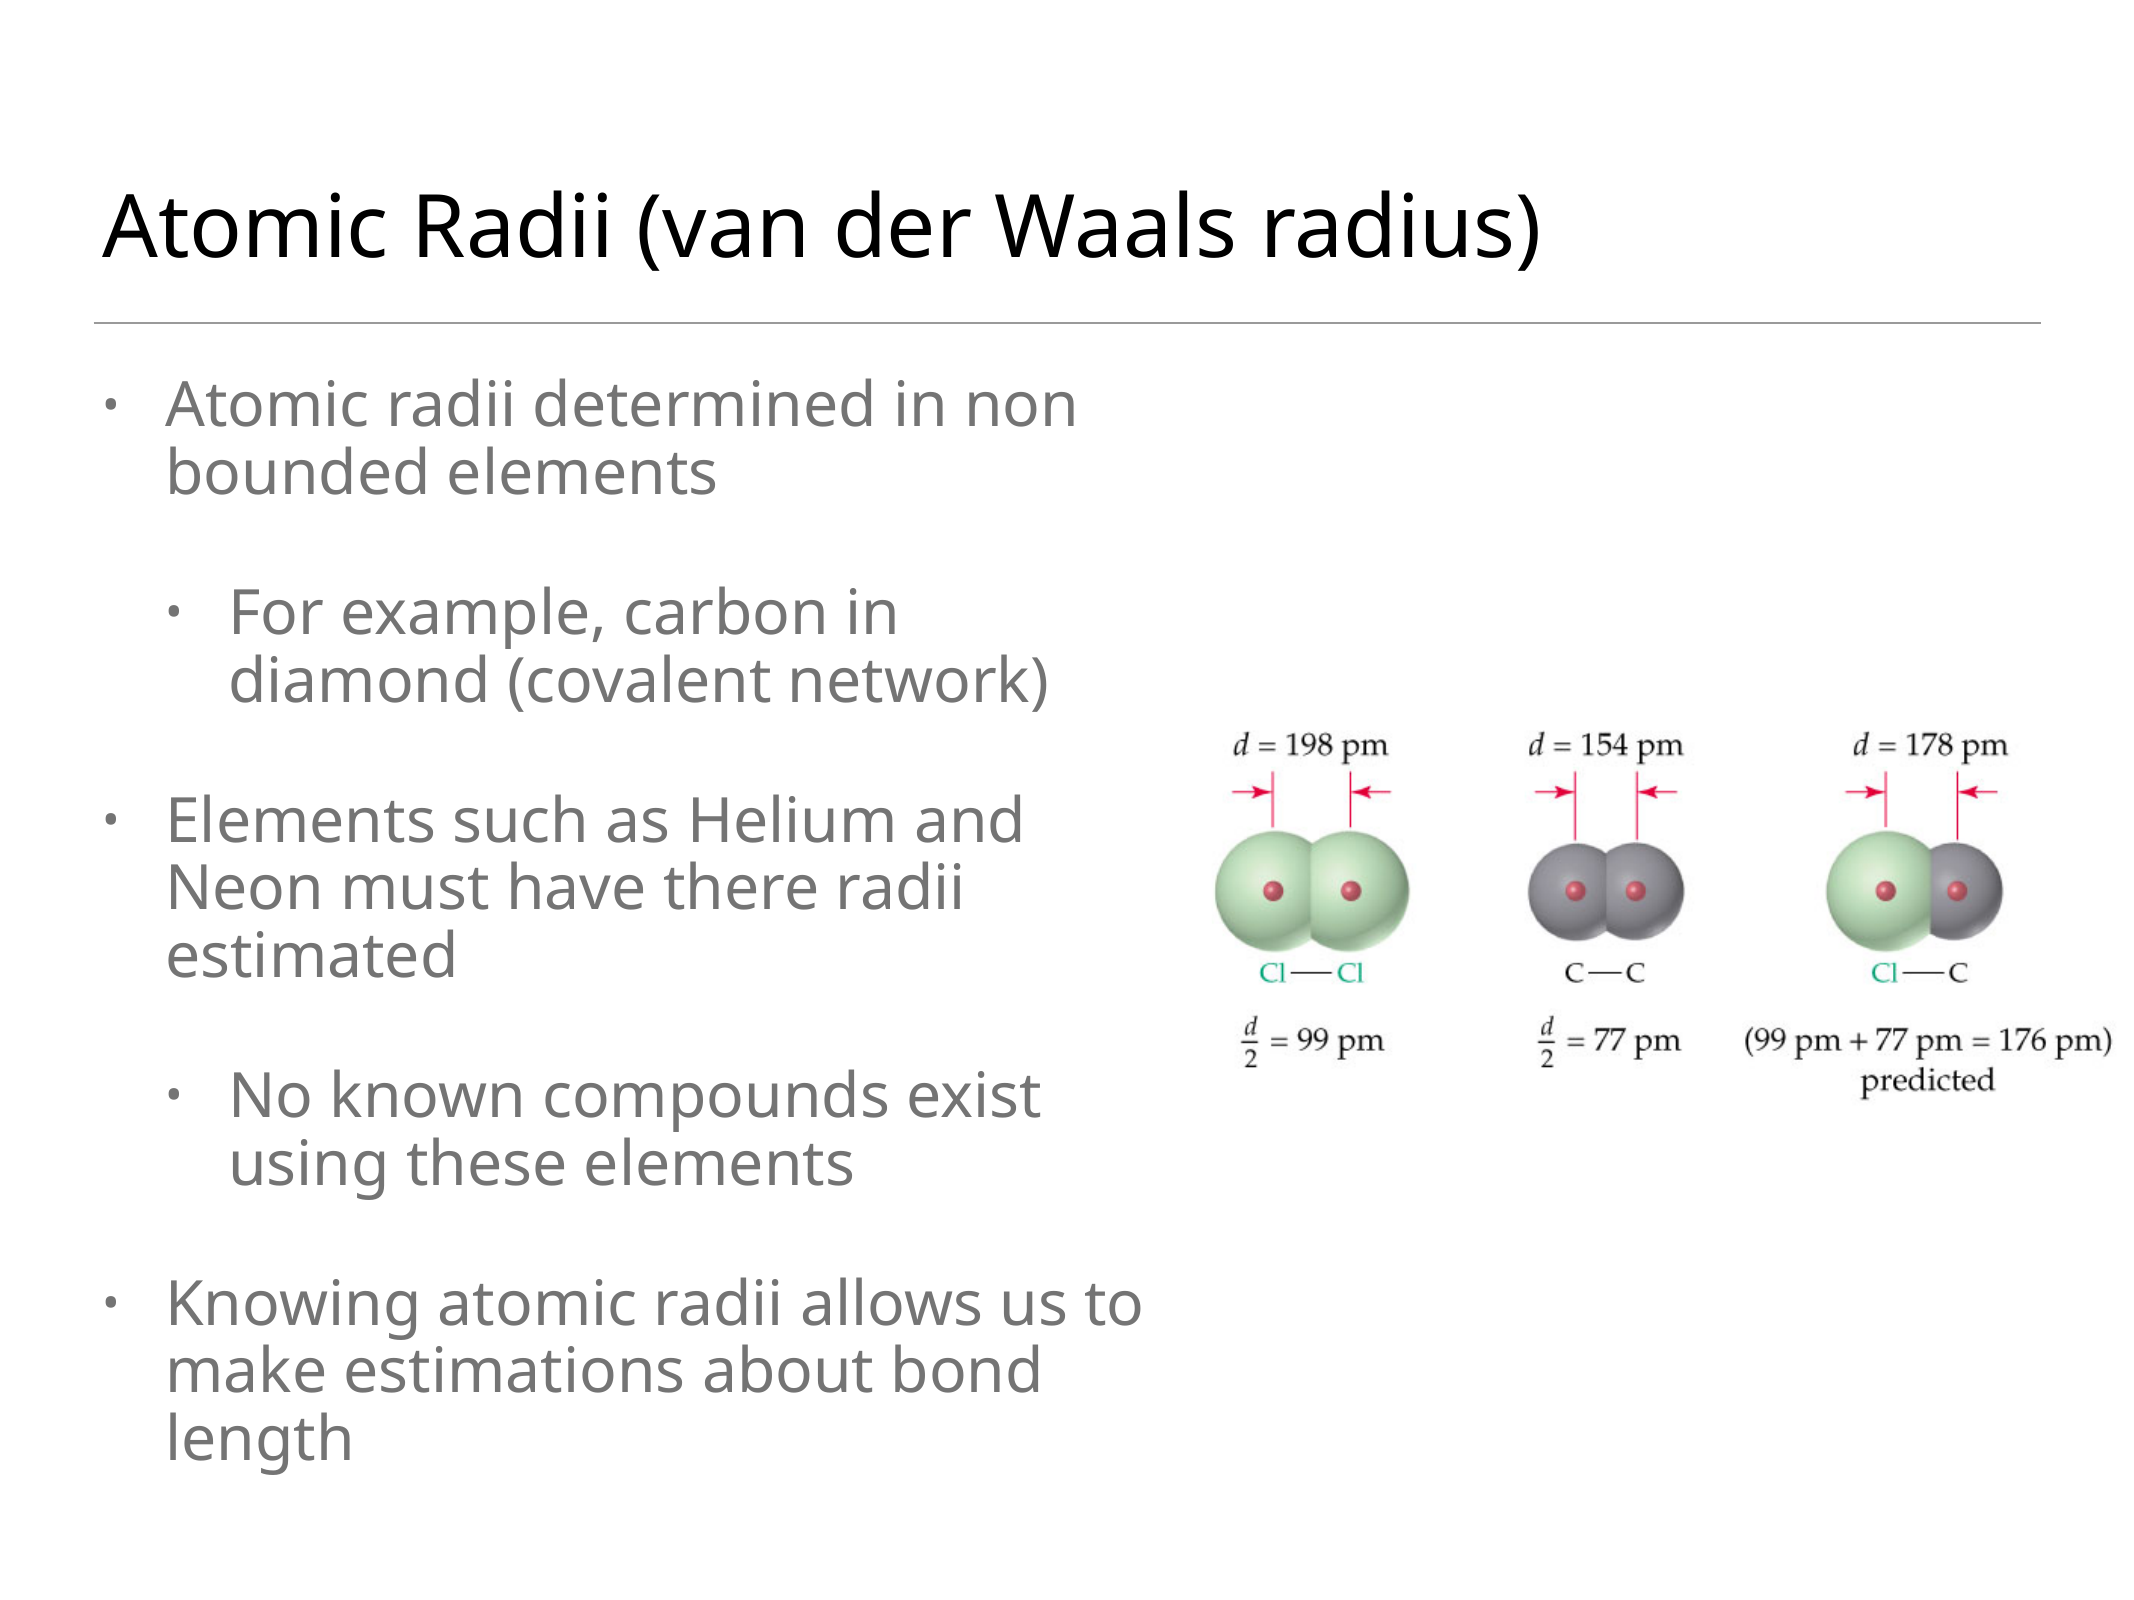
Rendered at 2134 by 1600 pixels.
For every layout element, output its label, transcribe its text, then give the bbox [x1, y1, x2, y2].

picture [1211, 706, 2117, 1227]
title Atomic Radii (van der Waals radius) [93, 53, 2041, 284]
list Atomic radii determined in non bounded elements For example, carbon in diamond (covalent network) Elements such as Helium and Neon must have there radii estimated No known compounds exist using these elements Knowing atomic radii allows us to make estimations about bond length [93, 364, 1184, 1459]
